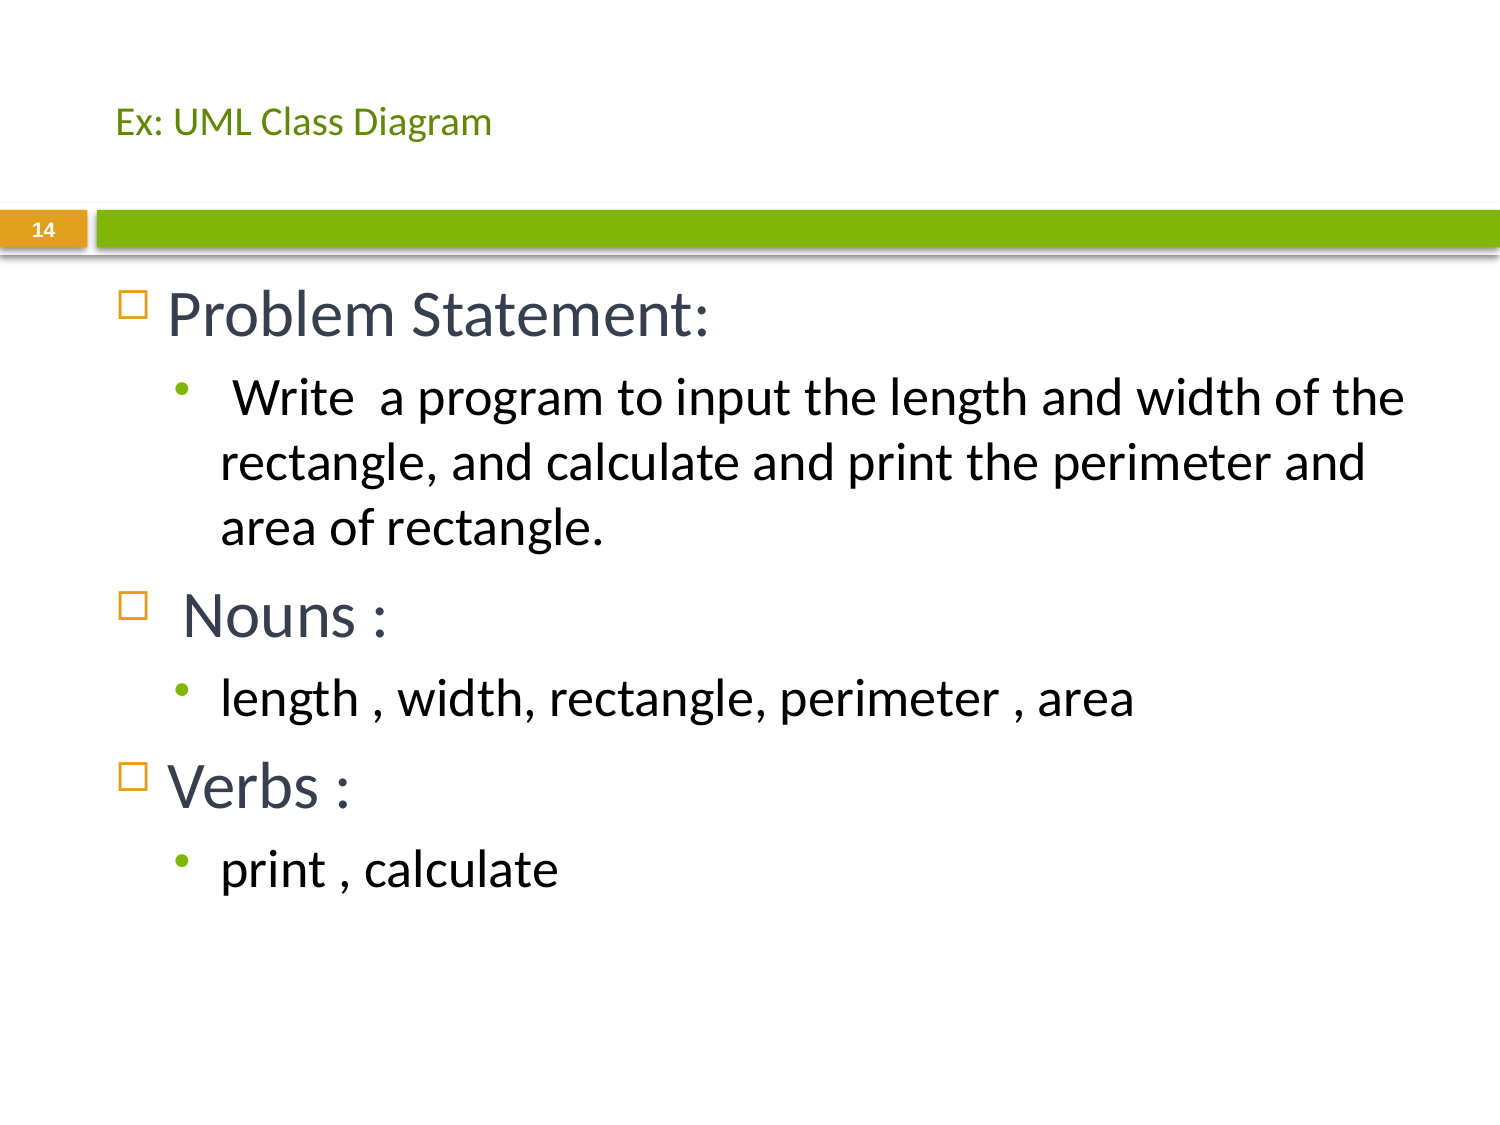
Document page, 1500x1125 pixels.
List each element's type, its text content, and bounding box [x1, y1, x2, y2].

list Problem Statement: Write a program to input the length and width of the rectangle, and calculate and print the perimeter and area of rectangle. Nouns : length , width, rectangle, perimeter , area Verbs : print , calculate [100, 262, 1438, 1000]
title Ex: UML Class Diagram [100, 37, 1438, 200]
slide_number 14 [0, 208, 88, 249]
